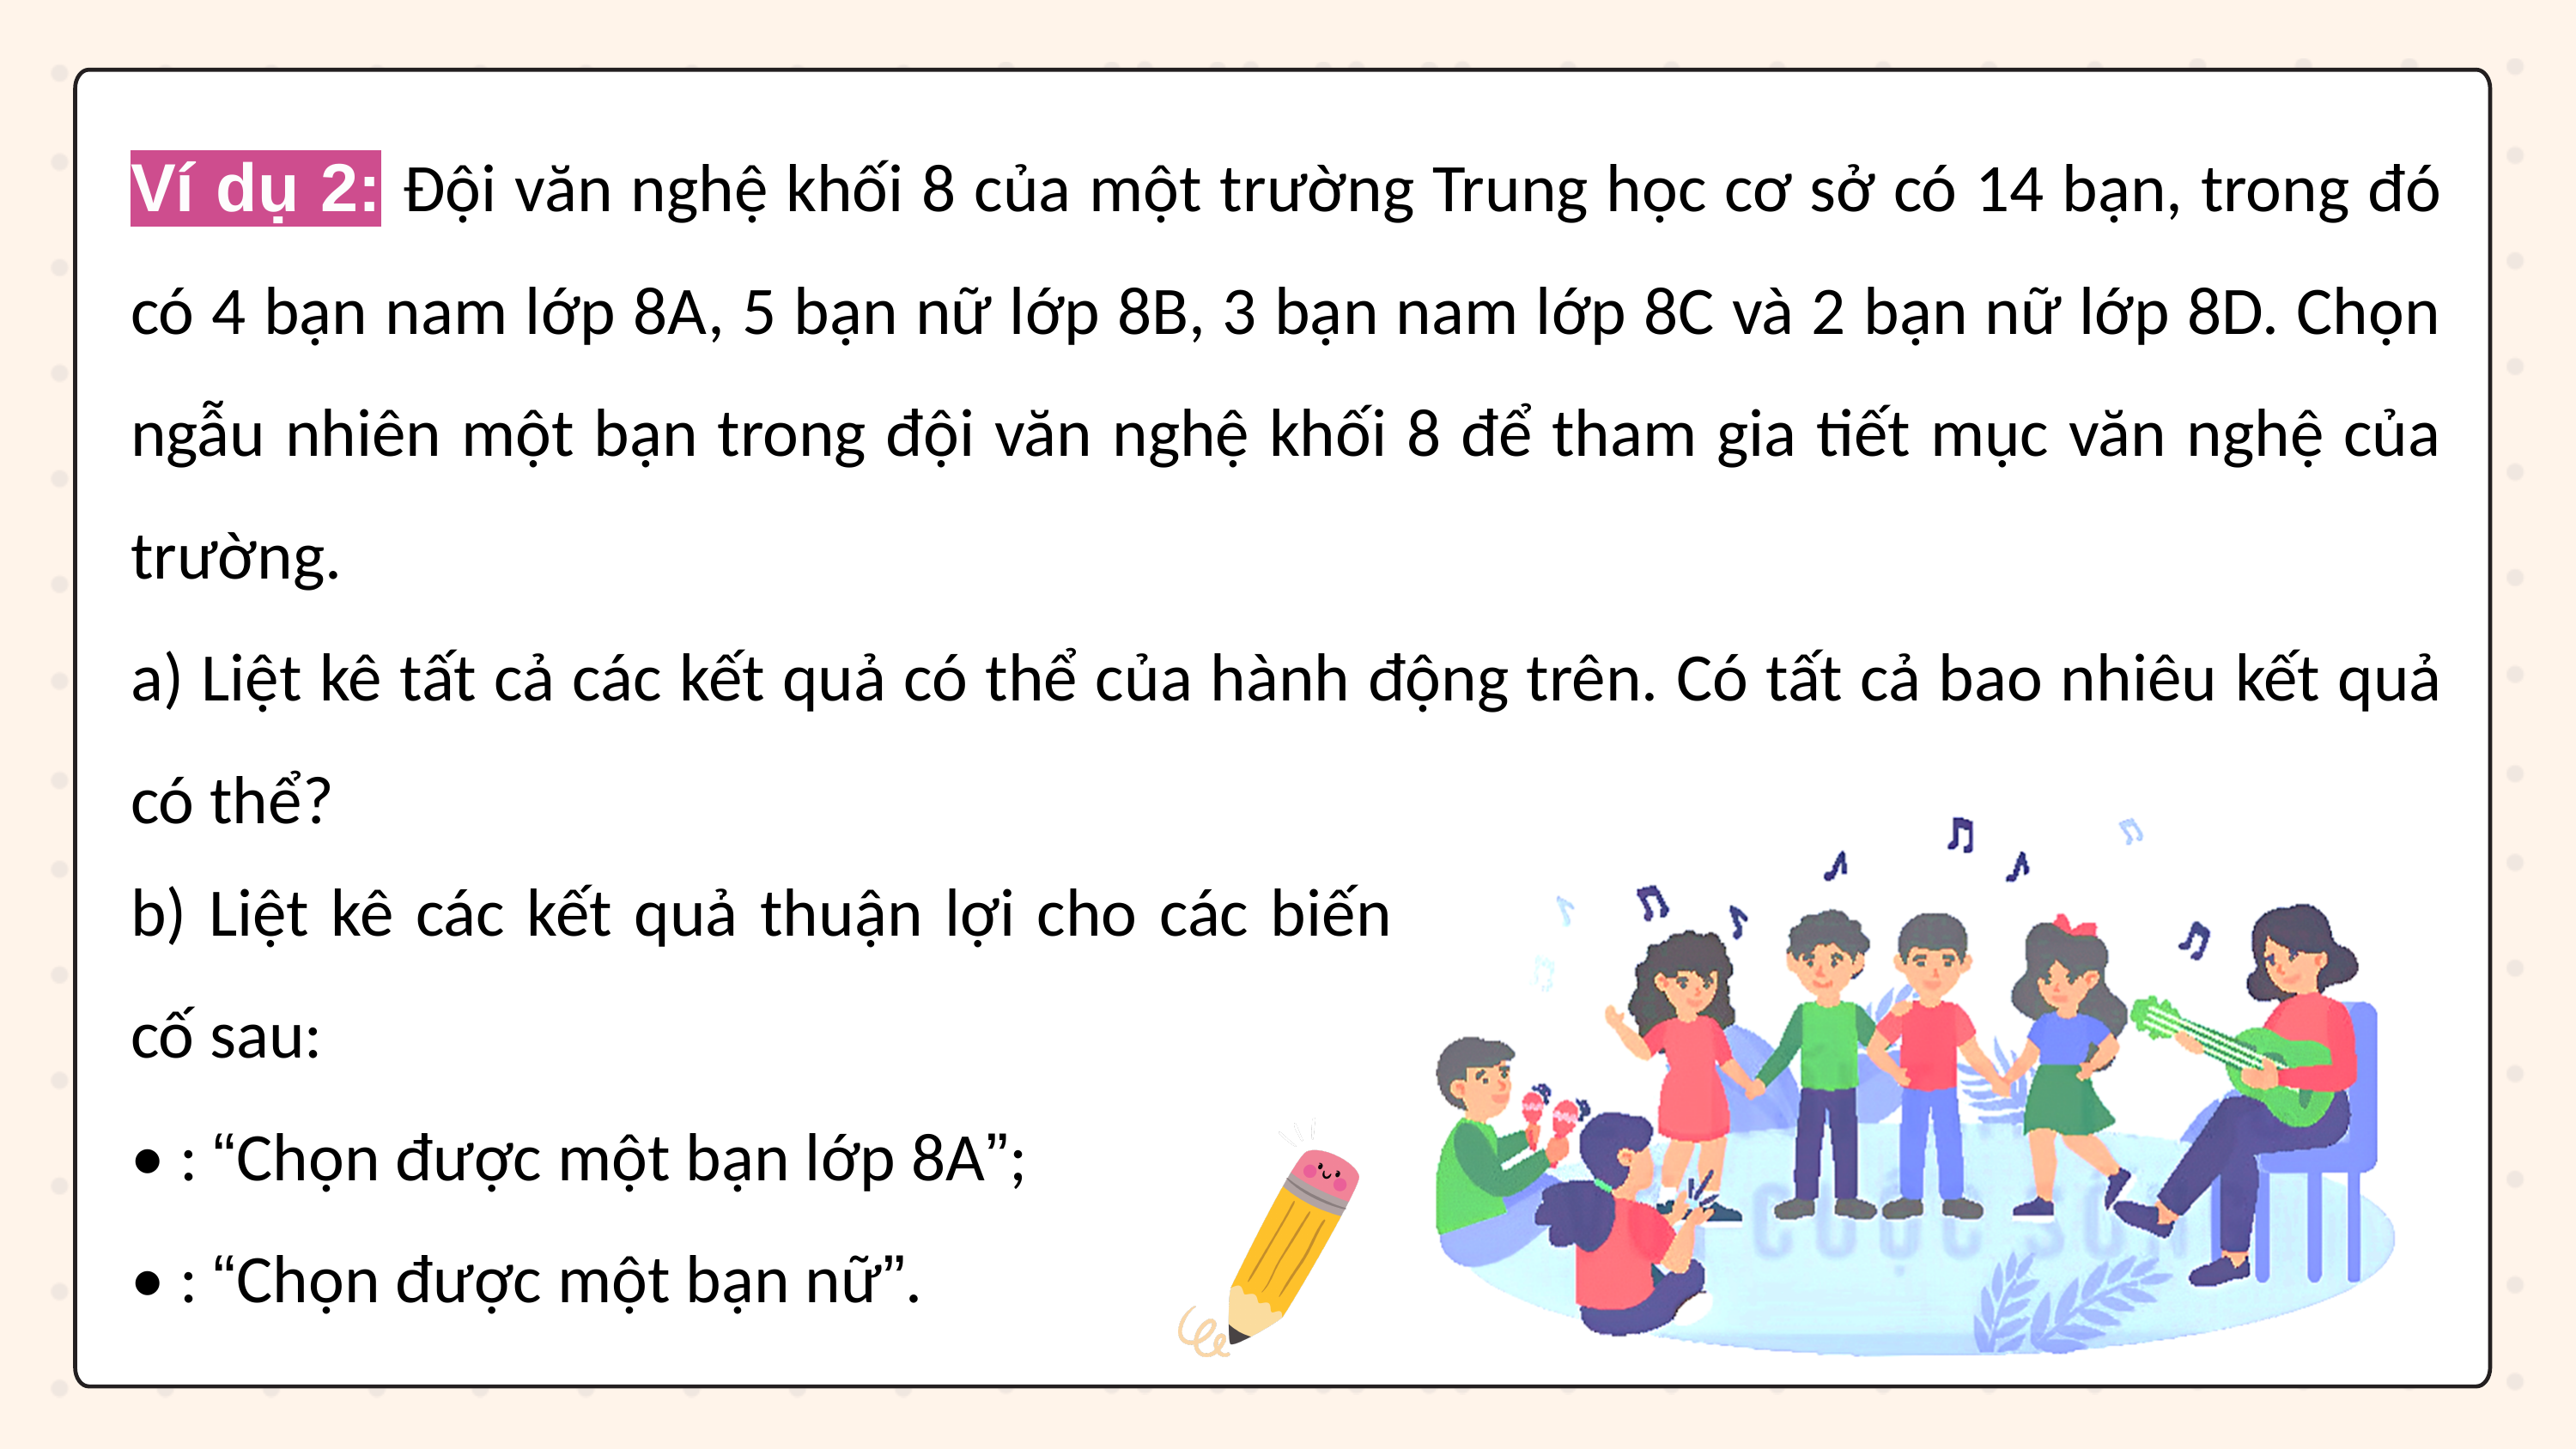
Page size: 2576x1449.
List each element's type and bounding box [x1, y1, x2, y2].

picture [1177, 1118, 1359, 1357]
picture [1385, 777, 2459, 1370]
text_box [75, 69, 2491, 1387]
text_box [0, 58, 2576, 1398]
